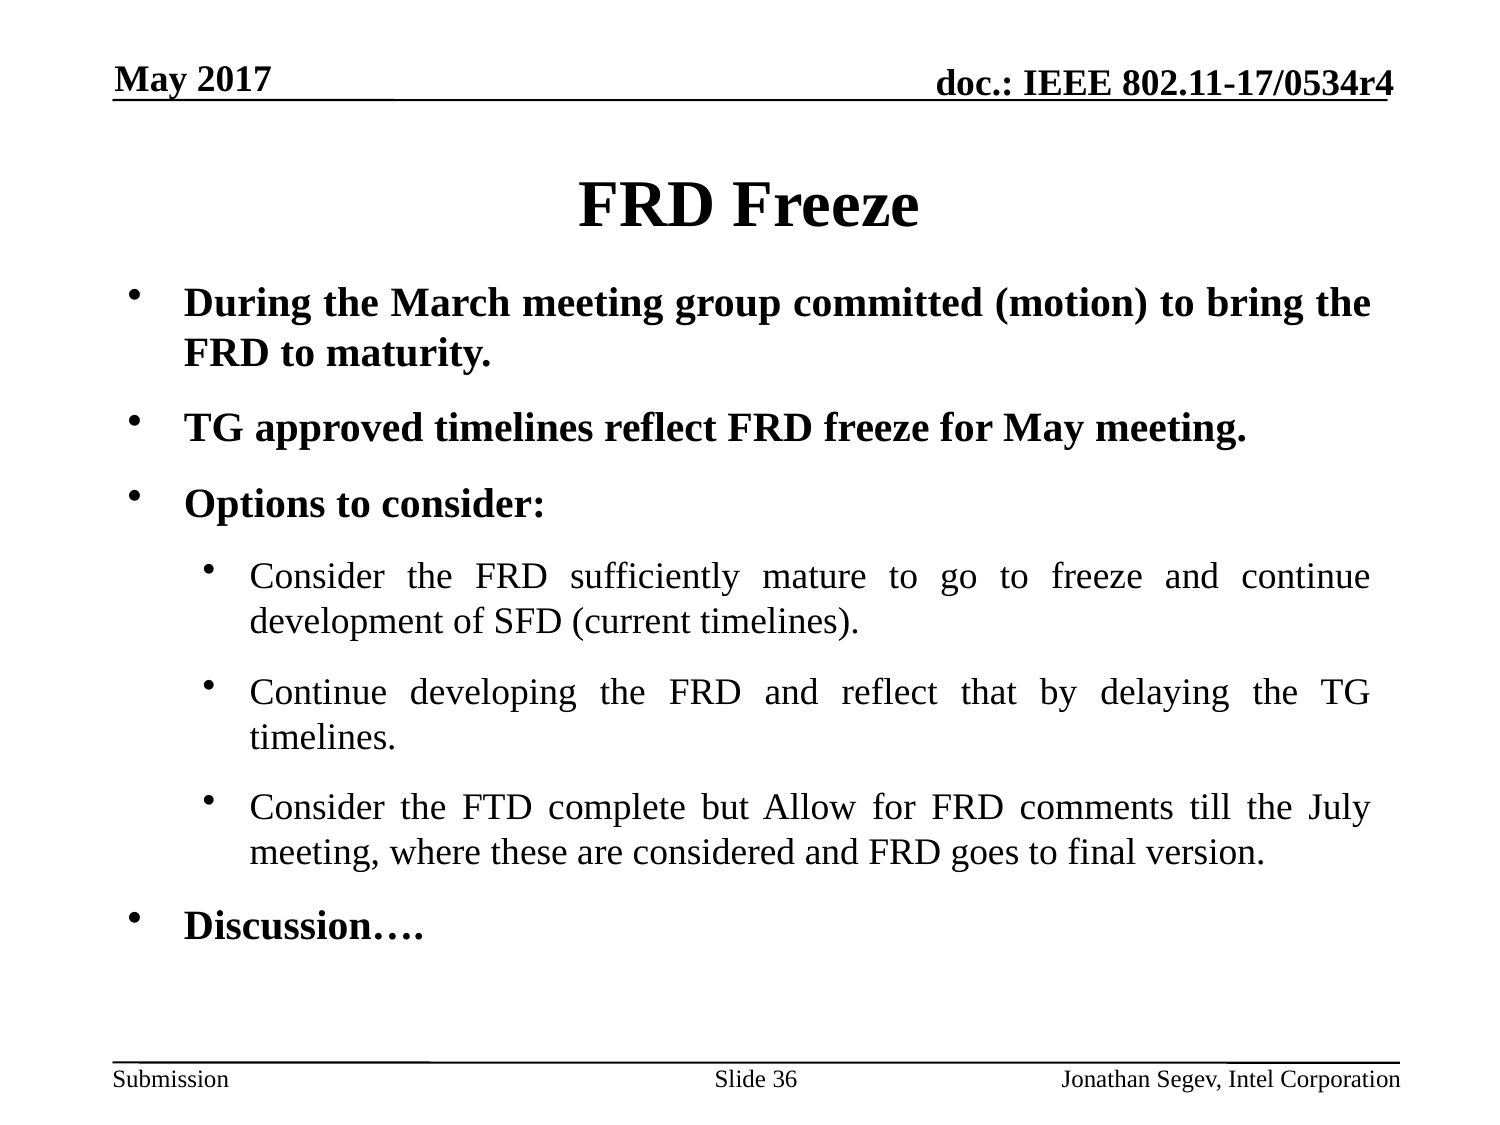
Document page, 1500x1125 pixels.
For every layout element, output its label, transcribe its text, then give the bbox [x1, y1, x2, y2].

footer Jonathan Segev, Intel Corporation [878, 1061, 1402, 1093]
title FRD Freeze [112, 112, 1388, 266]
list During the March meeting group committed (motion) to bring the FRD to maturity. TG approved timelines reflect FRD freeze for May meeting. Options to consider: Consider the FRD sufficiently mature to go to freeze and continue development of SFD (current timelines). Continue developing the FRD and reflect that by delaying the TG timelines. Consider the FTD complete but Allow for FRD comments till the July meeting, where these are considered and FRD goes to final version. Discussion…. [112, 266, 1388, 1000]
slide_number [114, 54, 423, 100]
slide_number Slide 36 [712, 1061, 800, 1123]
